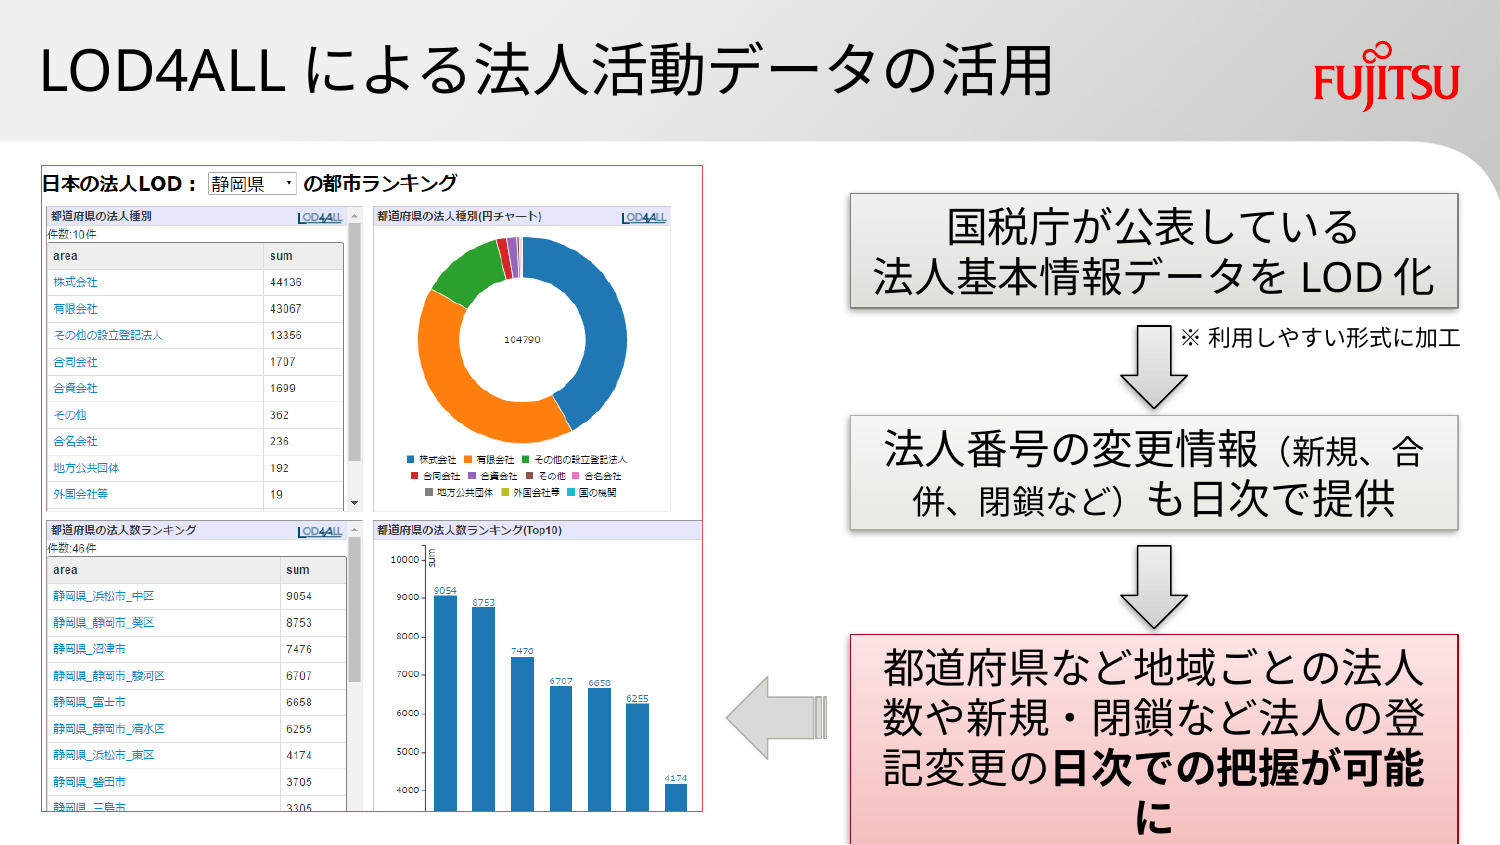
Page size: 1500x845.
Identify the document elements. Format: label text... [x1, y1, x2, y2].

text_box 法人番号の変更情報（新規、合併、閉鎖など）も日次で提供 [850, 415, 1459, 531]
text_box ※利用しやすい形式に加工 [1165, 315, 1476, 358]
text_box [1120, 325, 1189, 410]
picture [0, 0, 1500, 812]
title LOD4ALLによる法人活動データの活用 [38, 21, 1280, 124]
text_box 都道府県など地域ごとの法人数や新規・閉鎖など法人の登記変更の日次での把握が可能に [850, 634, 1459, 809]
footer Copyright 2017 FUJITSU LIMITED [809, 809, 1459, 843]
text_box [823, 697, 827, 739]
text_box [816, 697, 822, 739]
text_box [1120, 545, 1189, 630]
text_box 国税庁が公表している 法人基本情報データをLOD化 [850, 193, 1459, 309]
text_box [726, 676, 814, 760]
